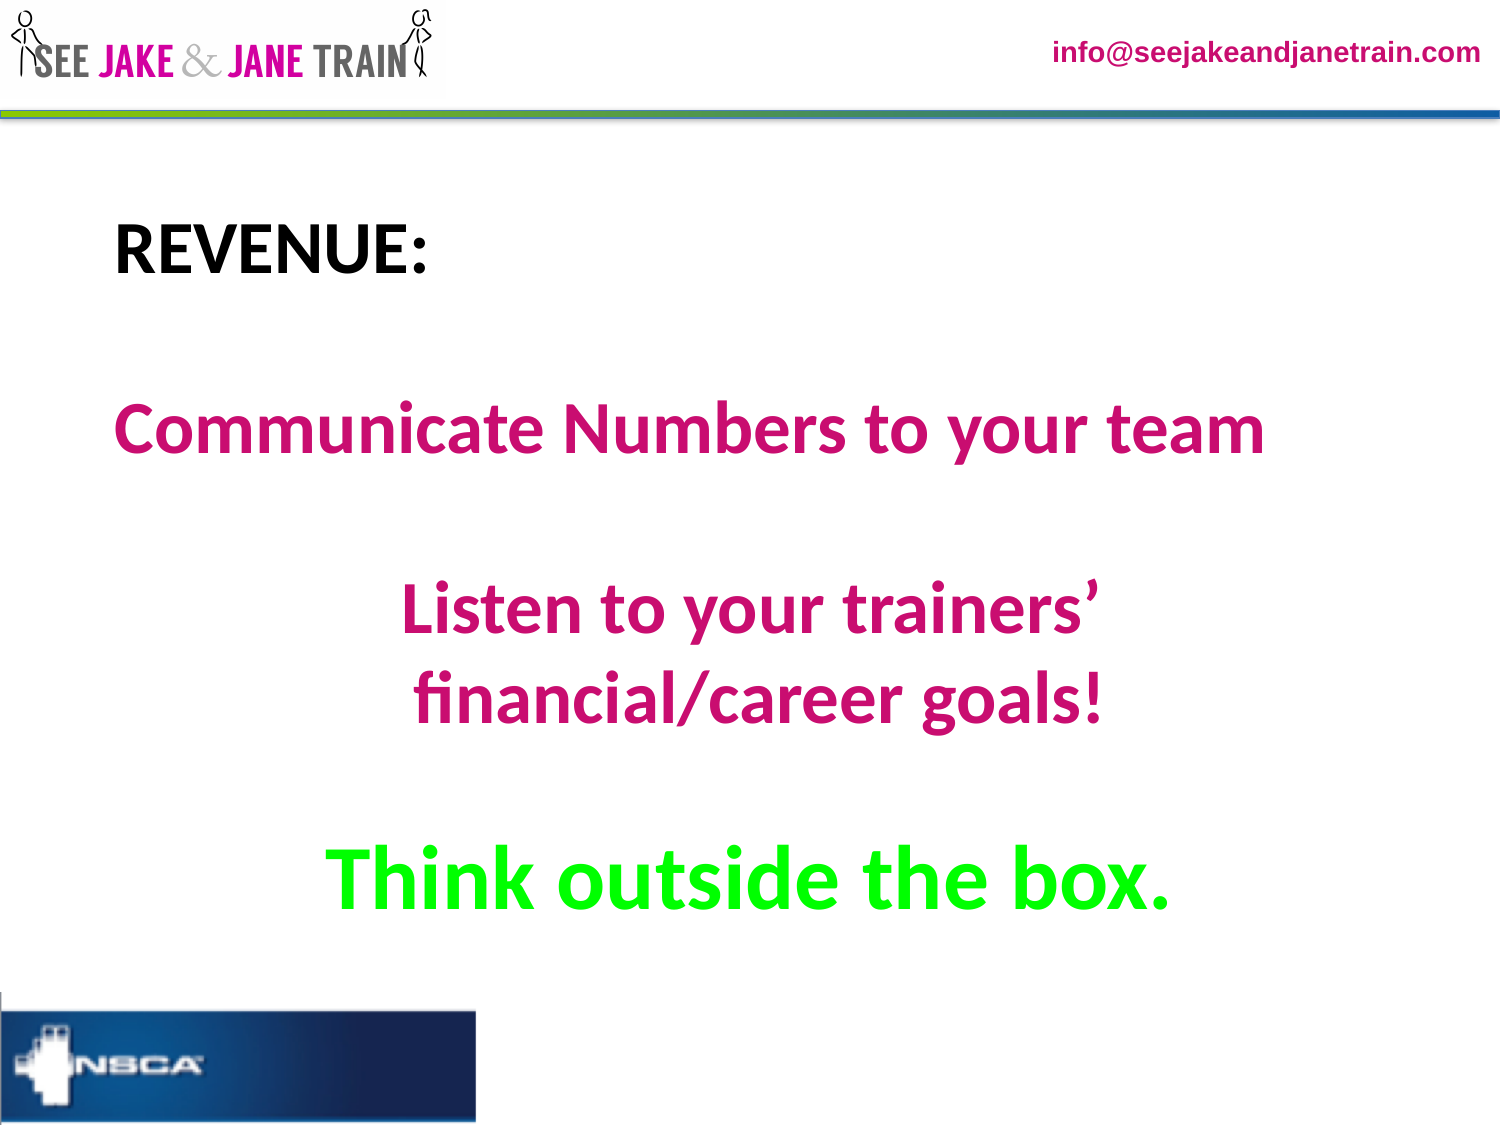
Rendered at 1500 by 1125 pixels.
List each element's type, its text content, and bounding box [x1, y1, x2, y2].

picture [0, 0, 446, 100]
picture [0, 991, 1500, 1125]
text_box REVENUE: Communicate Numbers to your team Listen to your trainers’ financial/career goals! Think outside the box. [100, 190, 1420, 990]
text_box [86, 171, 1432, 768]
text_box [0, 110, 1500, 119]
text_box info@seejakeandjanetrain.com [1028, 26, 1497, 77]
